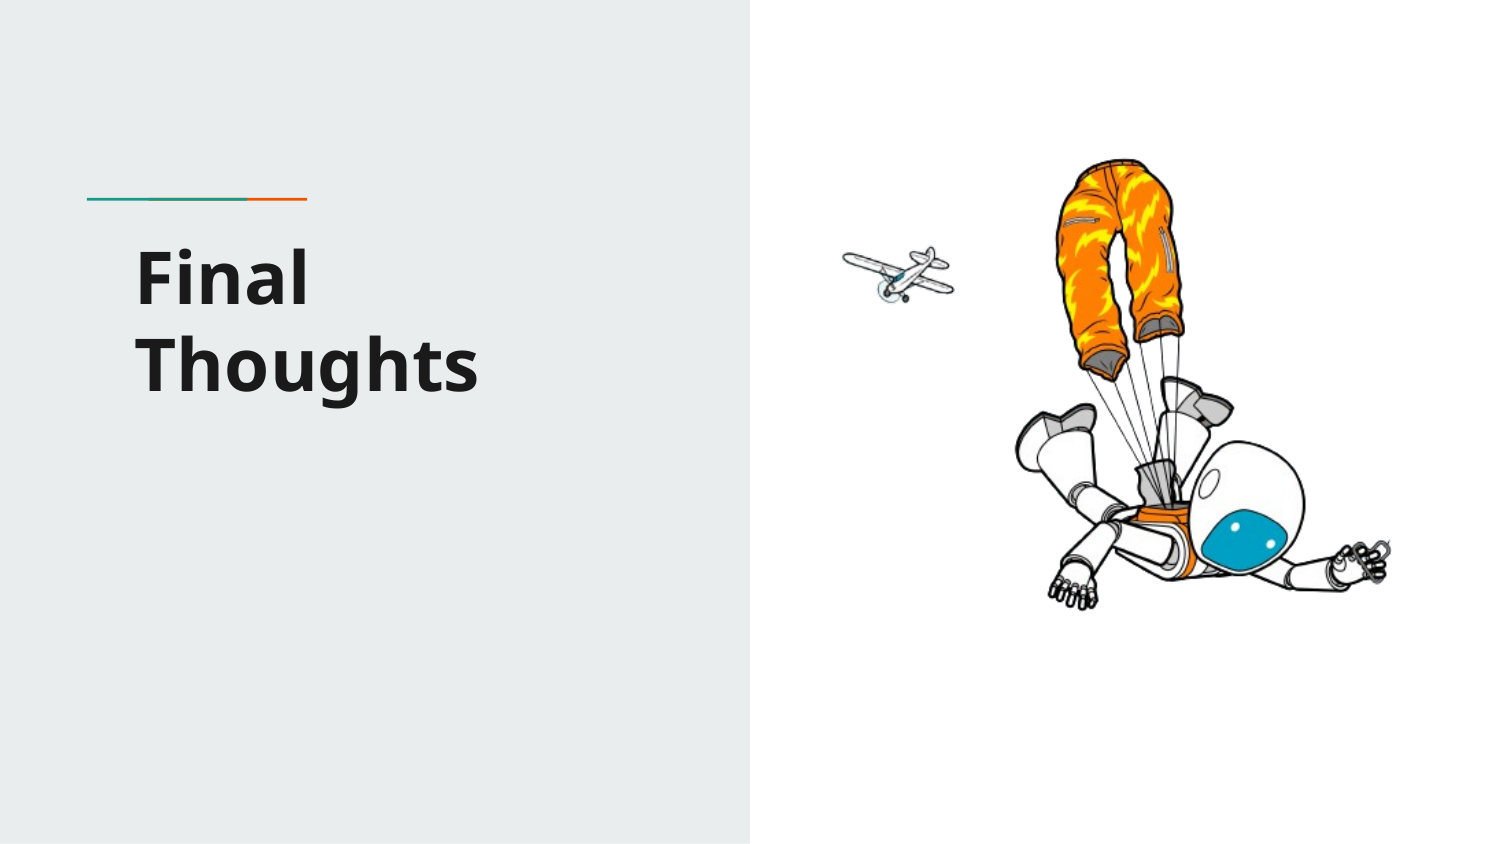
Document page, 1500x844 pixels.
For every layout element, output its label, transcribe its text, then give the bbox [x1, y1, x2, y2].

title Final Thoughts [119, 216, 680, 730]
picture [808, 125, 1451, 719]
